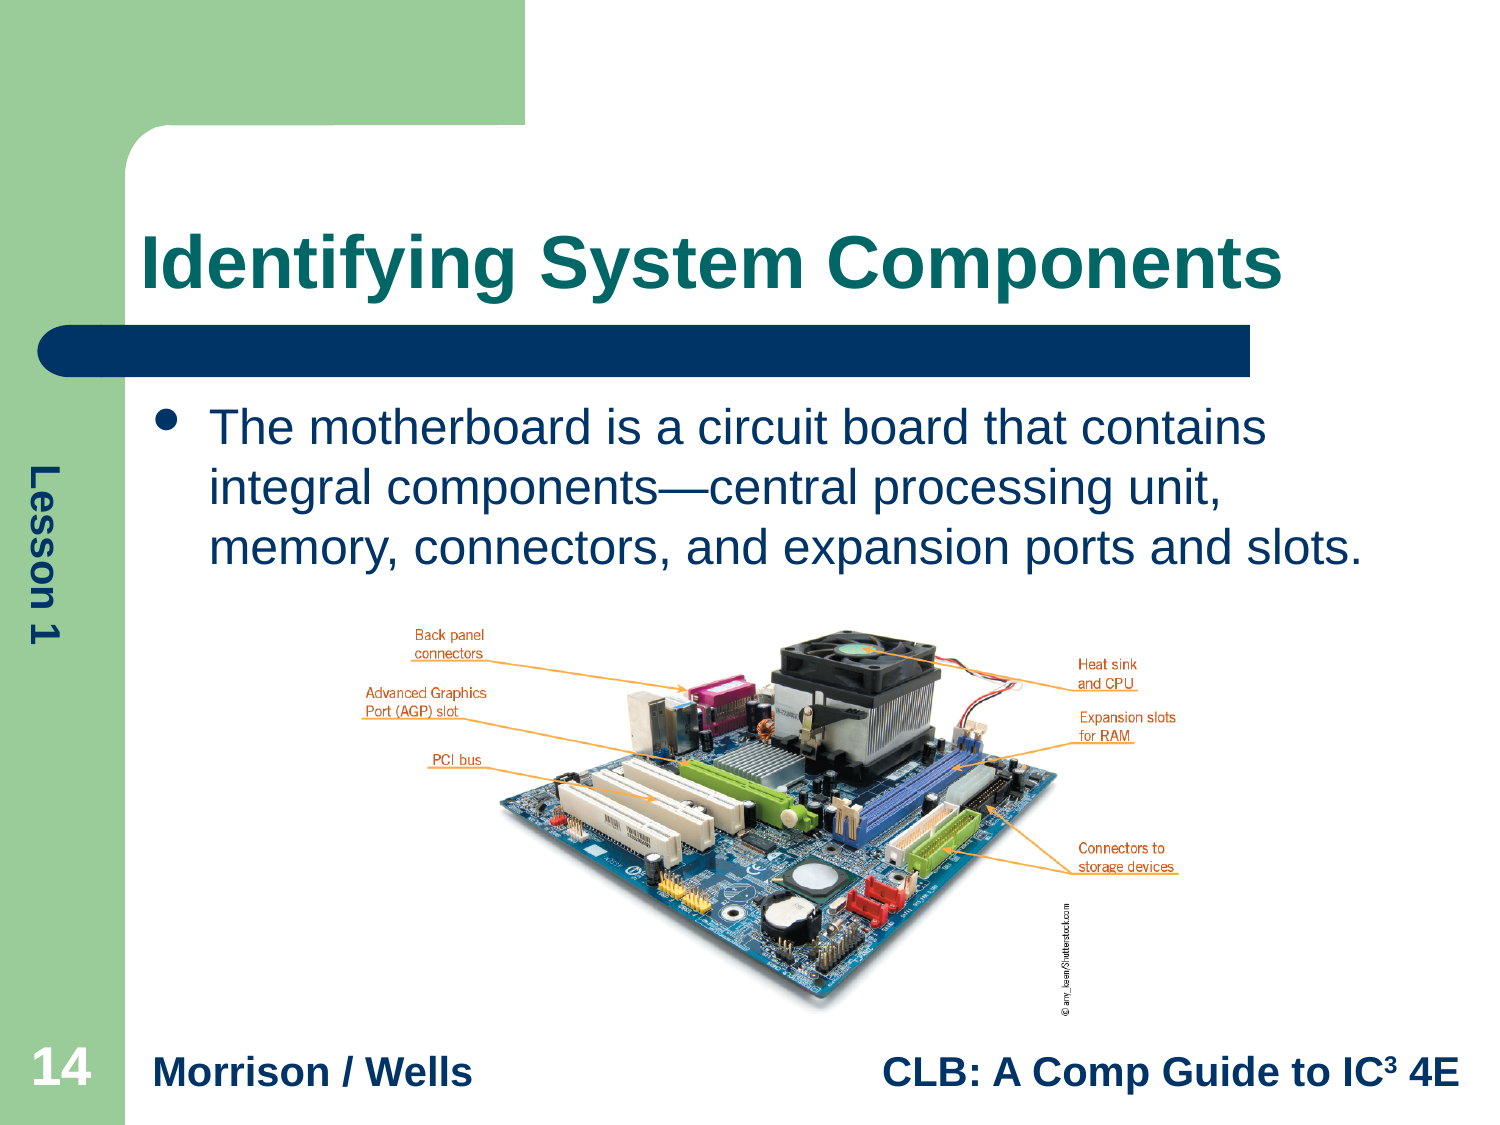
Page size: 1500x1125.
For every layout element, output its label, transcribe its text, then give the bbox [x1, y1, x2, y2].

picture [331, 603, 1182, 1017]
title Identifying System Components [124, 124, 1426, 313]
list The motherboard is a circuit board that contains integral components—central processing unit, memory, connectors, and expansion ports and slots. [137, 387, 1400, 576]
text_box 14 [13, 1023, 111, 1105]
